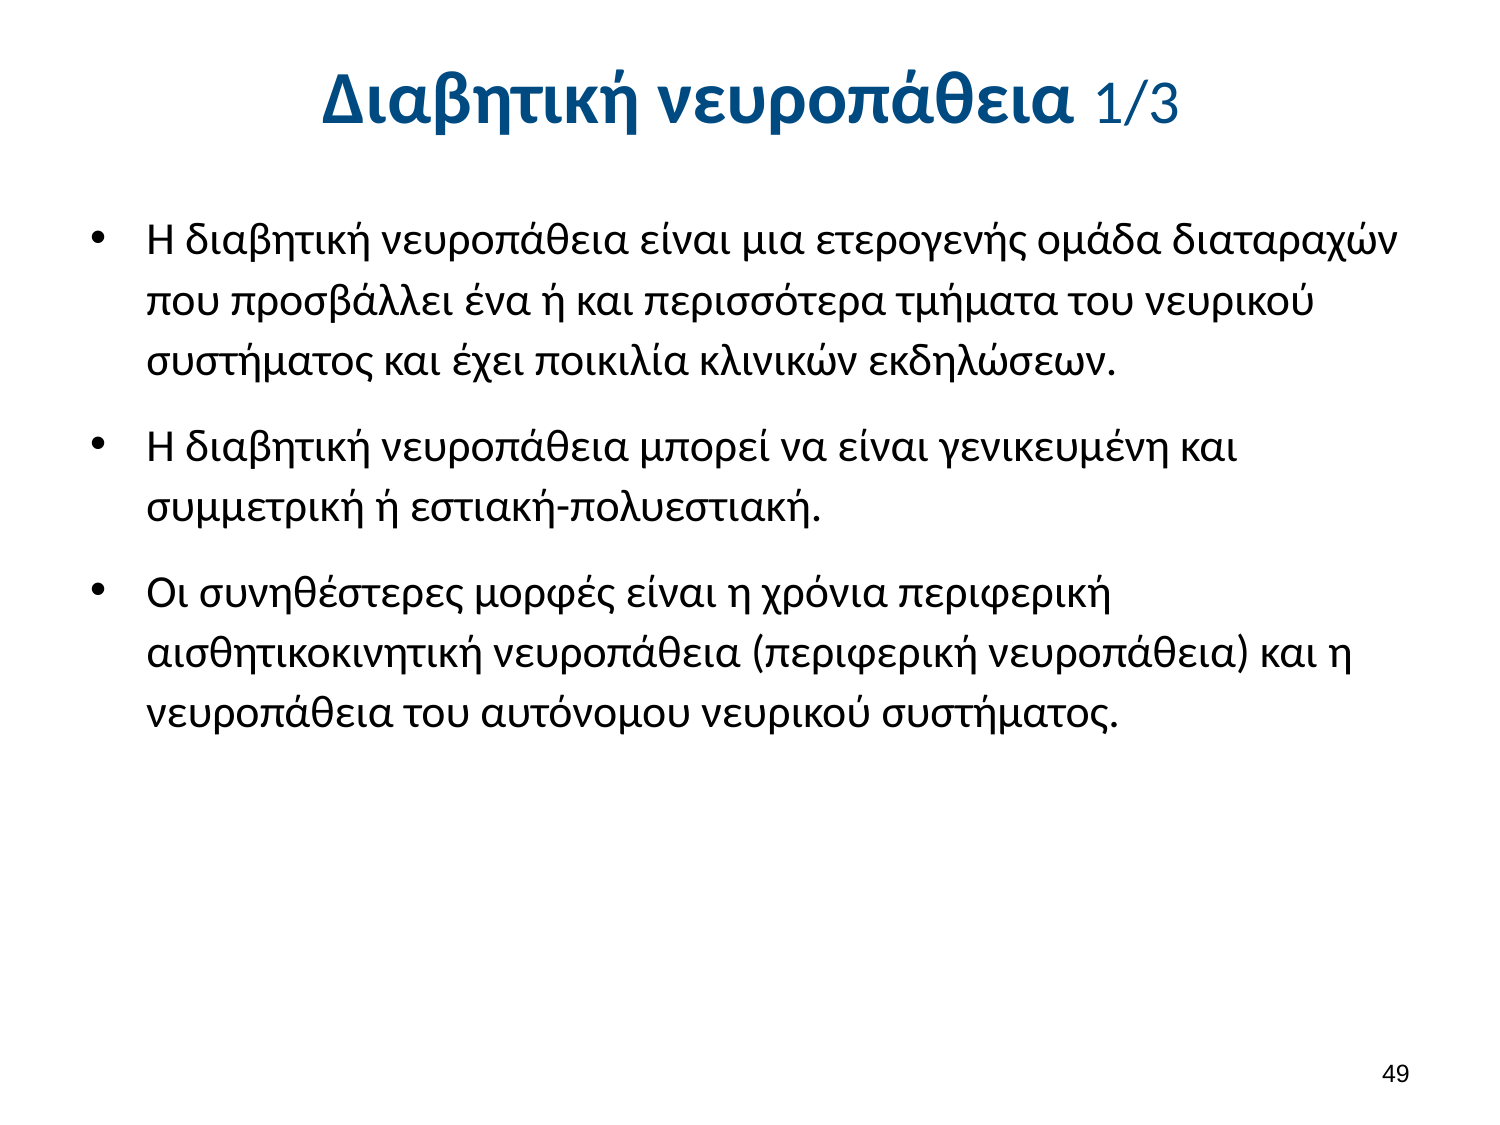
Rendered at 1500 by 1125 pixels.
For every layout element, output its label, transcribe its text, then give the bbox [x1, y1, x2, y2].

slide_number 48 [1074, 1042, 1425, 1103]
title Διαβητική νευροπάθεια 1/3 [76, 19, 1427, 169]
list Η διαβητική νευροπάθεια είναι μια ετερογενής ομάδα διαταραχών που προσβάλλει ένα ή και περισσότερα τμήματα του νευρικού συστήματος και έχει ποικιλία κλινικών εκδηλώσεων. Η διαβητική νευροπάθεια μπορεί να είναι γενικευμένη και συμμετρική ή εστιακή-πολυεστιακή. Οι συνηθέστερες μορφές είναι η χρόνια περιφερική αισθητικοκινητική νευροπάθεια (περιφερική νευροπάθεια) και η νευροπάθεια του αυτόνομου νευρικού συστήματος. [75, 196, 1425, 1024]
